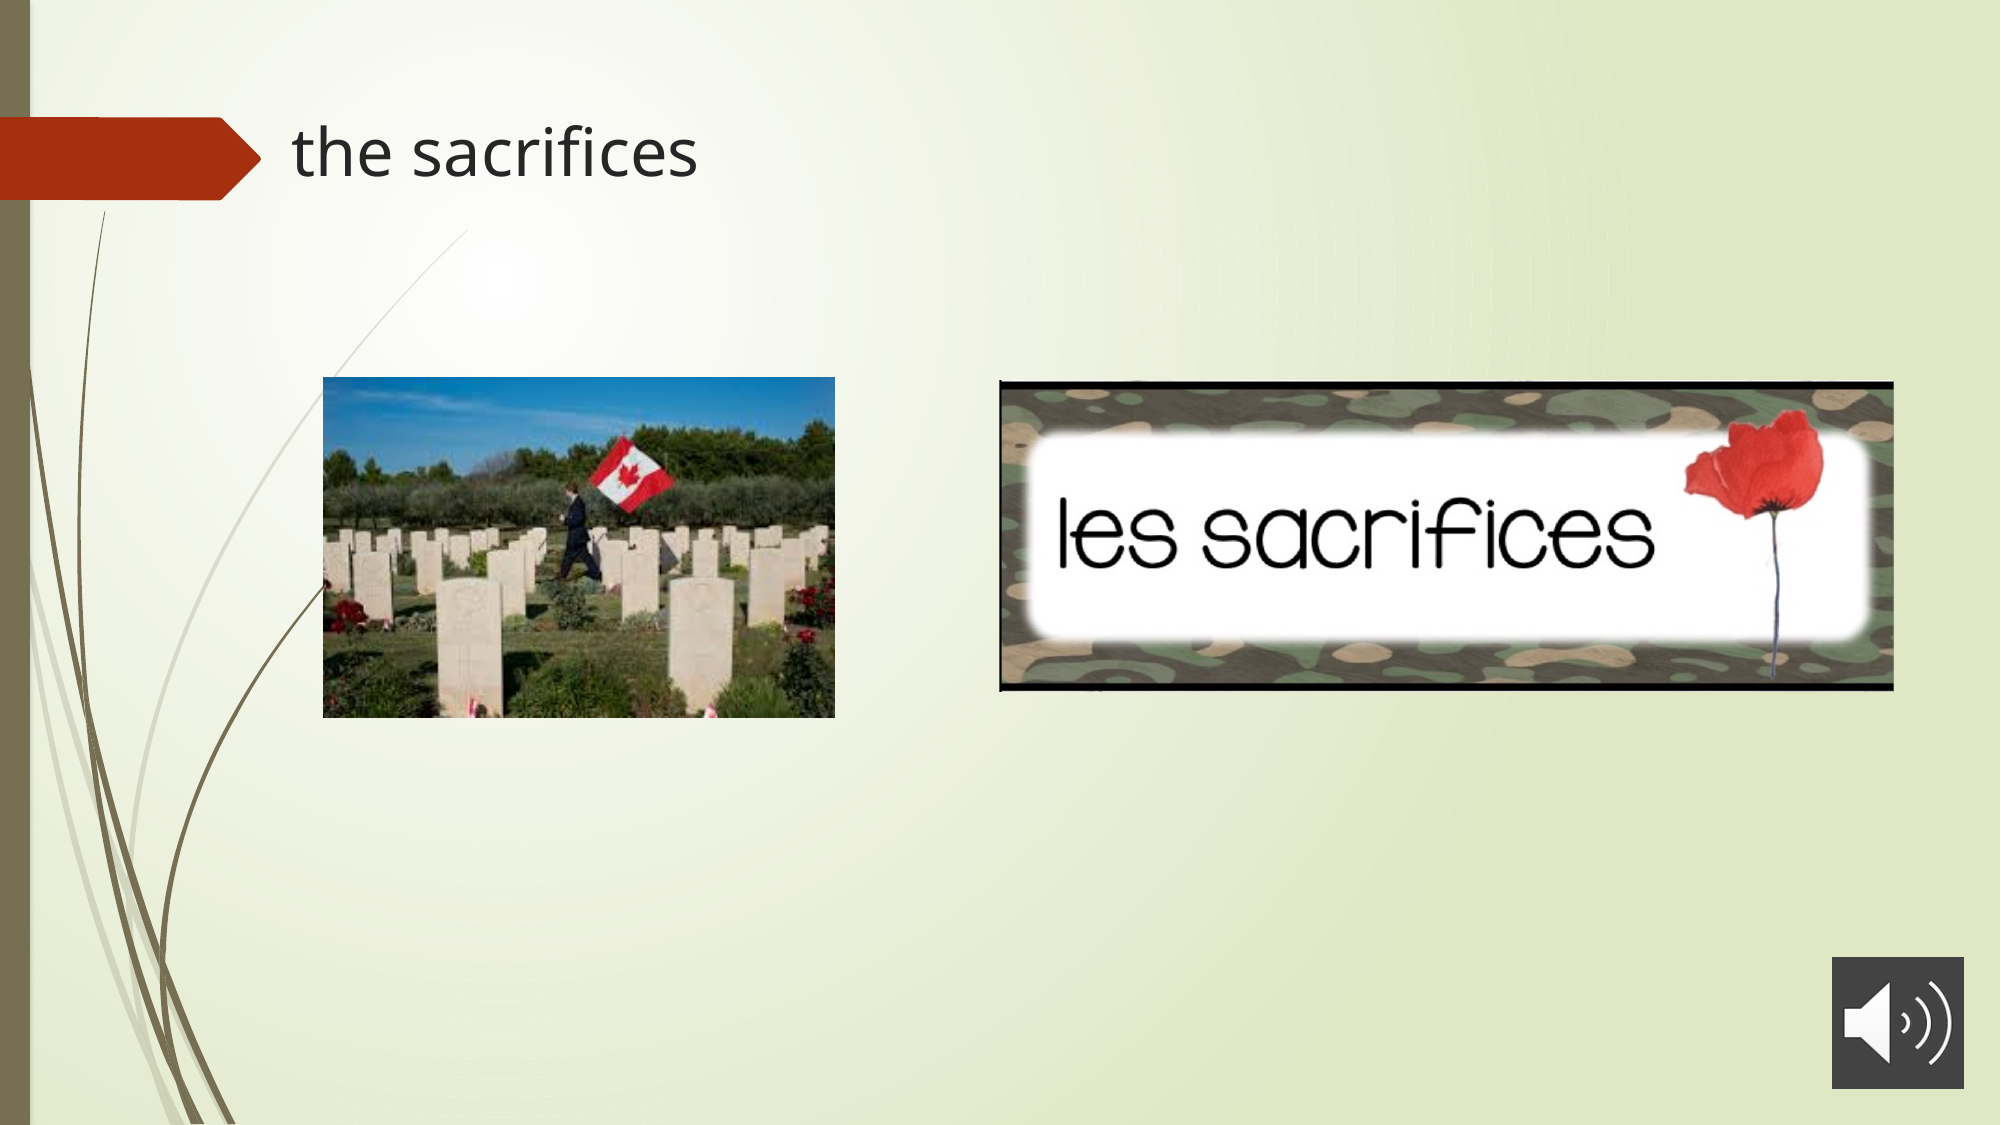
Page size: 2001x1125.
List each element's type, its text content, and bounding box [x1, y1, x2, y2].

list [322, 377, 835, 718]
picture [999, 380, 1894, 692]
title the sacrifices [276, 102, 956, 313]
picture [1830, 955, 1965, 1090]
